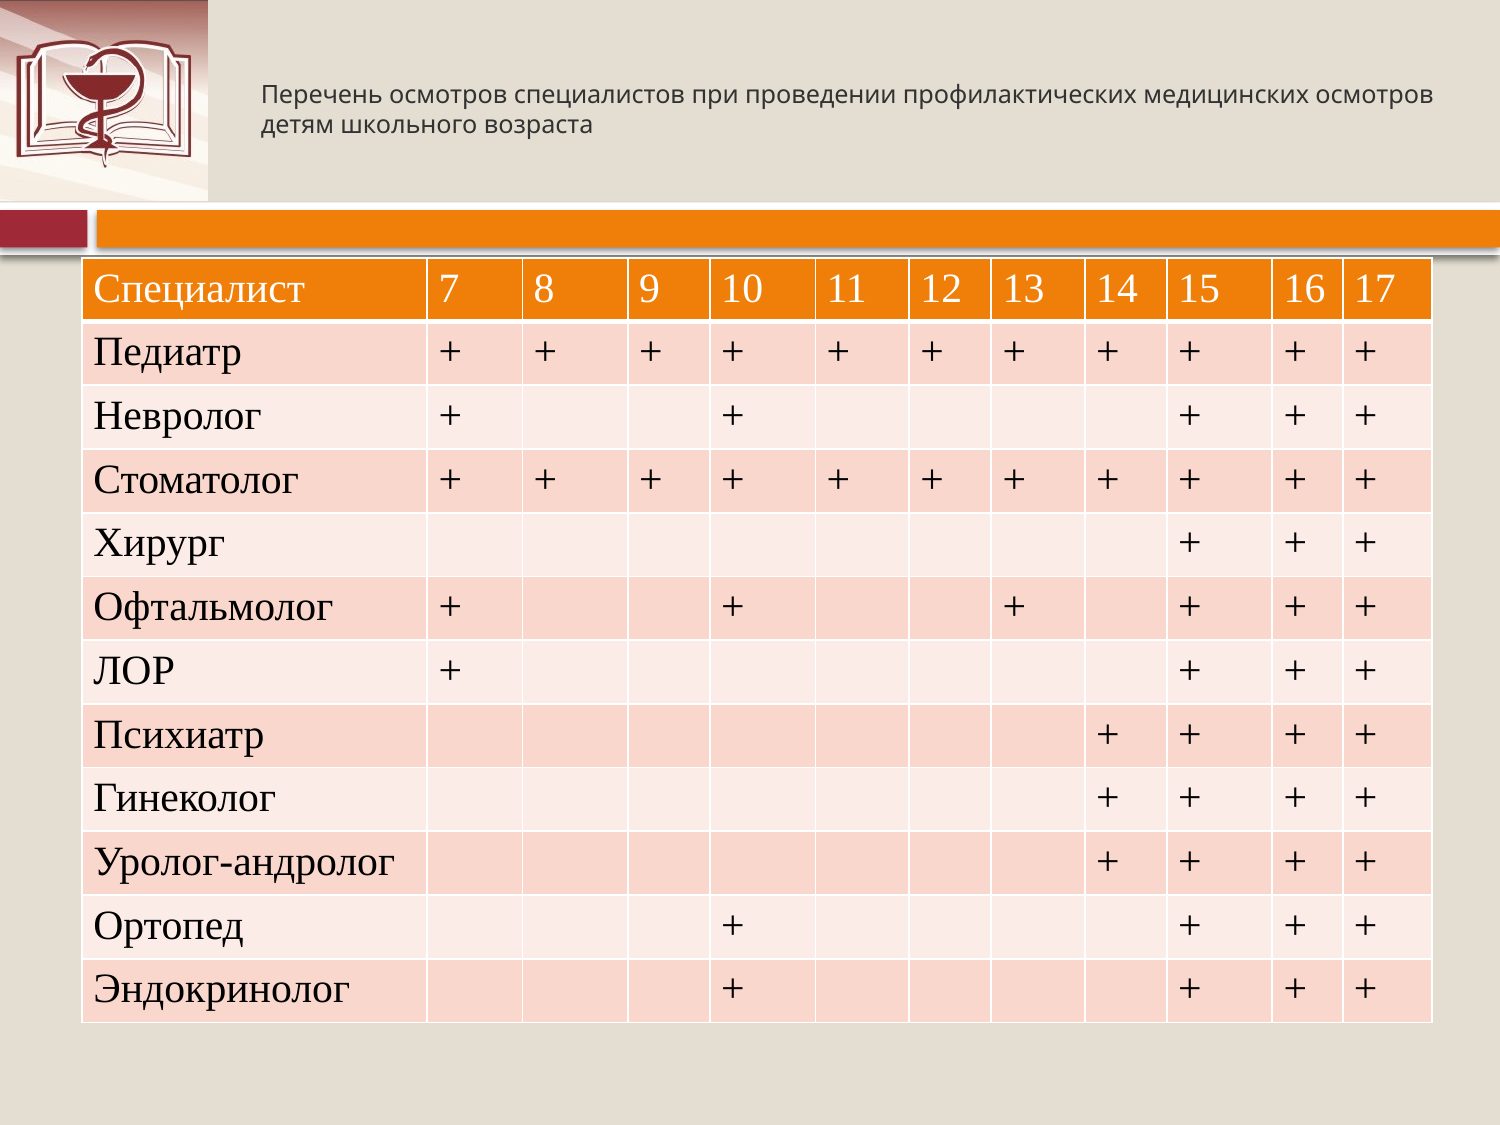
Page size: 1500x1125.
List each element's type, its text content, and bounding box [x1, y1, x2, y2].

table_cell + [1344, 386, 1431, 448]
table_cell [992, 832, 1084, 894]
table_cell [992, 960, 1084, 1022]
table_cell [629, 705, 709, 767]
title Перечень осмотров специалистов при проведении профилактических медицинских осмотров детям школьного возраста [246, 35, 1500, 190]
table_cell + [1273, 386, 1342, 448]
table_cell [629, 832, 709, 894]
table_cell [816, 832, 908, 894]
table_cell [523, 705, 627, 767]
table_cell + [1168, 896, 1271, 958]
table_cell + [711, 960, 815, 1022]
table_cell [910, 577, 990, 639]
table_cell + [992, 324, 1084, 384]
table_cell + [711, 896, 815, 958]
table_cell [816, 577, 908, 639]
table_cell [910, 705, 990, 767]
table_cell [629, 960, 709, 1022]
table_cell [1086, 386, 1166, 448]
table_cell Гинеколог [83, 768, 426, 830]
table_cell [428, 705, 522, 767]
table_cell + [1273, 450, 1342, 512]
table_header 13 [992, 259, 1084, 319]
table_cell [910, 896, 990, 958]
table_cell [910, 768, 990, 830]
table_cell + [428, 450, 522, 512]
table_cell [523, 386, 627, 448]
table_cell [523, 832, 627, 894]
table_cell + [1086, 324, 1166, 384]
table_cell + [1344, 768, 1431, 830]
table_cell Офтальмолог [83, 577, 426, 639]
table_cell + [1273, 832, 1342, 894]
table_cell + [1344, 450, 1431, 512]
table_cell + [1168, 960, 1271, 1022]
table_cell + [711, 324, 815, 384]
table_cell [992, 768, 1084, 830]
table_cell + [1344, 577, 1431, 639]
table_cell + [1168, 832, 1271, 894]
table_cell [523, 641, 627, 703]
table_cell [428, 832, 522, 894]
table_header Специалист [83, 259, 426, 319]
table_cell Психиатр [83, 705, 426, 767]
table_cell [711, 768, 815, 830]
table_cell + [629, 324, 709, 384]
table_cell [523, 768, 627, 830]
table_cell [523, 514, 627, 576]
table_cell [992, 386, 1084, 448]
picture [0, 0, 208, 202]
table_cell + [711, 386, 815, 448]
table_cell + [816, 324, 908, 384]
table_cell + [1168, 577, 1271, 639]
table_cell + [1273, 705, 1342, 767]
table_cell Стоматолог [83, 450, 426, 512]
table_cell [992, 896, 1084, 958]
table_cell + [1273, 514, 1342, 576]
table_cell [629, 577, 709, 639]
table_cell [629, 514, 709, 576]
table_header 17 [1344, 259, 1431, 319]
table_cell [523, 960, 627, 1022]
table_cell + [1168, 768, 1271, 830]
table_cell + [1086, 832, 1166, 894]
table_header 8 [523, 259, 627, 319]
table_cell + [1273, 896, 1342, 958]
table_cell [1086, 514, 1166, 576]
table_header 12 [910, 259, 990, 319]
table_cell [910, 832, 990, 894]
table_cell + [910, 450, 990, 512]
table_cell + [1086, 705, 1166, 767]
table_cell [992, 514, 1084, 576]
table_cell + [1344, 832, 1431, 894]
table_cell + [428, 386, 522, 448]
table_cell Эндокринолог [83, 960, 426, 1022]
table_cell + [910, 324, 990, 384]
table_header 14 [1086, 259, 1166, 319]
table_cell + [1344, 641, 1431, 703]
table_cell + [1273, 577, 1342, 639]
table_cell Ортопед [83, 896, 426, 958]
table_cell [910, 641, 990, 703]
table_cell + [1168, 514, 1271, 576]
table_cell [816, 960, 908, 1022]
table_cell [428, 768, 522, 830]
table_cell + [1344, 705, 1431, 767]
table_cell [1086, 896, 1166, 958]
table_cell + [1086, 450, 1166, 512]
table_cell Хирург [83, 514, 426, 576]
table_cell + [1273, 641, 1342, 703]
table_cell [629, 768, 709, 830]
table_cell + [1344, 324, 1431, 384]
table_cell [816, 768, 908, 830]
table_cell [428, 896, 522, 958]
table_cell ЛОР [83, 641, 426, 703]
table_cell [816, 641, 908, 703]
table_cell + [428, 324, 522, 384]
table_cell + [1273, 324, 1342, 384]
table_cell + [1168, 386, 1271, 448]
table_cell [711, 832, 815, 894]
table_cell [711, 705, 815, 767]
table_cell + [1168, 324, 1271, 384]
table_cell [816, 386, 908, 448]
table_header 15 [1168, 259, 1271, 319]
table_cell + [1273, 768, 1342, 830]
table_cell + [629, 450, 709, 512]
table_cell + [1273, 960, 1342, 1022]
table_header 11 [816, 259, 908, 319]
table_cell [816, 896, 908, 958]
table_cell [1086, 577, 1166, 639]
table_cell [816, 514, 908, 576]
table_cell [428, 514, 522, 576]
table_cell + [1168, 641, 1271, 703]
table_cell + [1344, 514, 1431, 576]
table_cell + [1086, 768, 1166, 830]
table_cell + [428, 577, 522, 639]
table_cell Педиатр [83, 324, 426, 384]
table_cell + [992, 577, 1084, 639]
table_cell [629, 641, 709, 703]
table_cell Уролог-андролог [83, 832, 426, 894]
table_cell [523, 896, 627, 958]
table_cell + [1168, 705, 1271, 767]
table_cell + [816, 450, 908, 512]
table_cell [992, 641, 1084, 703]
table_cell + [428, 641, 522, 703]
table_cell [711, 641, 815, 703]
table_cell + [1168, 450, 1271, 512]
table_cell [428, 960, 522, 1022]
table_cell [711, 514, 815, 576]
table_cell [992, 705, 1084, 767]
table_cell [910, 960, 990, 1022]
table_cell + [1344, 960, 1431, 1022]
table_cell + [1344, 896, 1431, 958]
table_cell + [711, 450, 815, 512]
table_cell [1086, 960, 1166, 1022]
table_cell [629, 386, 709, 448]
table_cell + [711, 577, 815, 639]
table_cell [1086, 641, 1166, 703]
table_cell [523, 577, 627, 639]
table_cell [910, 514, 990, 576]
table_cell [629, 896, 709, 958]
table_header 10 [711, 259, 815, 319]
table_cell [816, 705, 908, 767]
table_header 7 [428, 259, 522, 319]
table_header 9 [629, 259, 709, 319]
table_header 16 [1273, 259, 1342, 319]
table_cell Невролог [83, 386, 426, 448]
table_cell [910, 386, 990, 448]
table_cell + [992, 450, 1084, 512]
table_cell + [523, 450, 627, 512]
table_cell + [523, 324, 627, 384]
